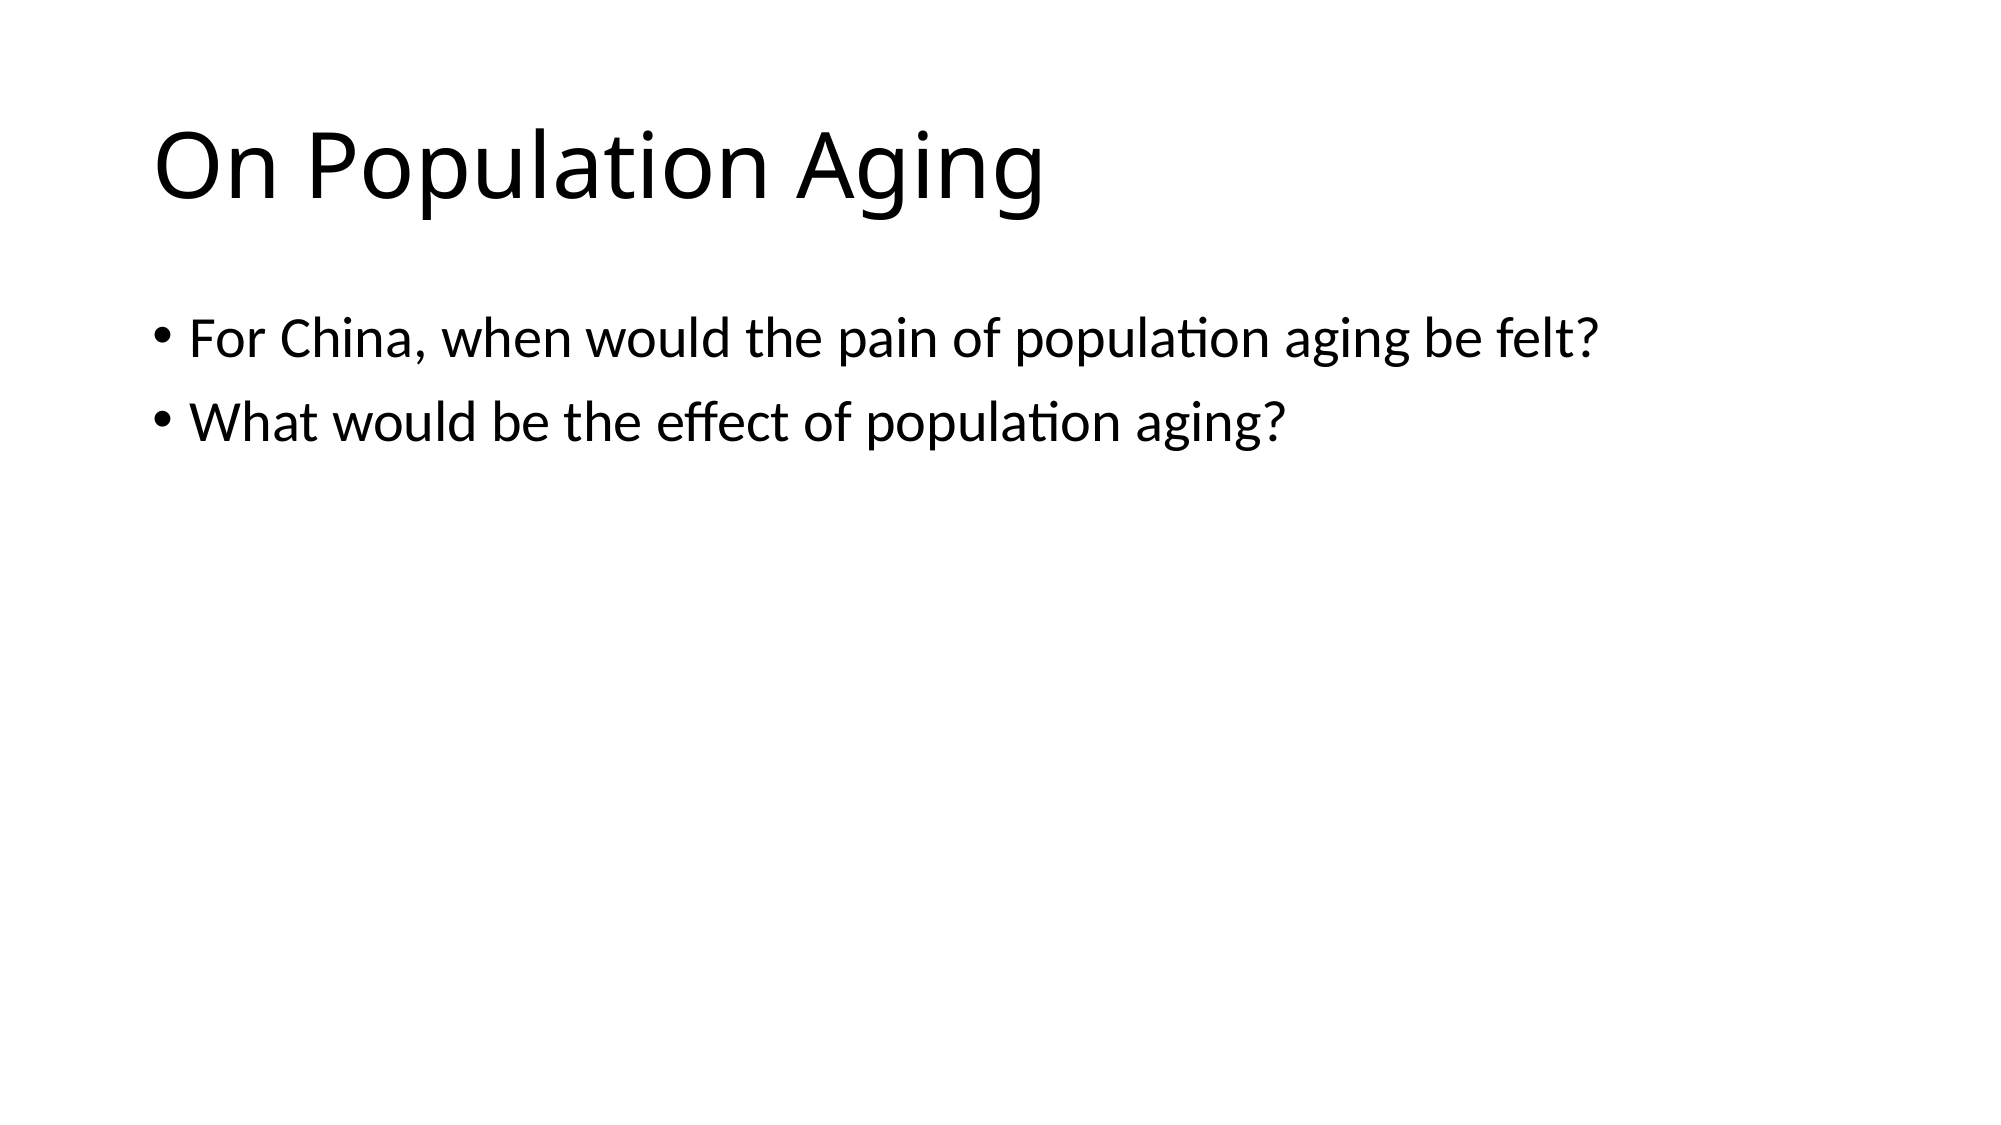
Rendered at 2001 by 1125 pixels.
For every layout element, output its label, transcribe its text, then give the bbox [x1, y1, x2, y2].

title On Population Aging [137, 59, 1863, 278]
list For China, when would the pain of population aging be felt? What would be the effect of population aging? [137, 299, 1863, 1014]
